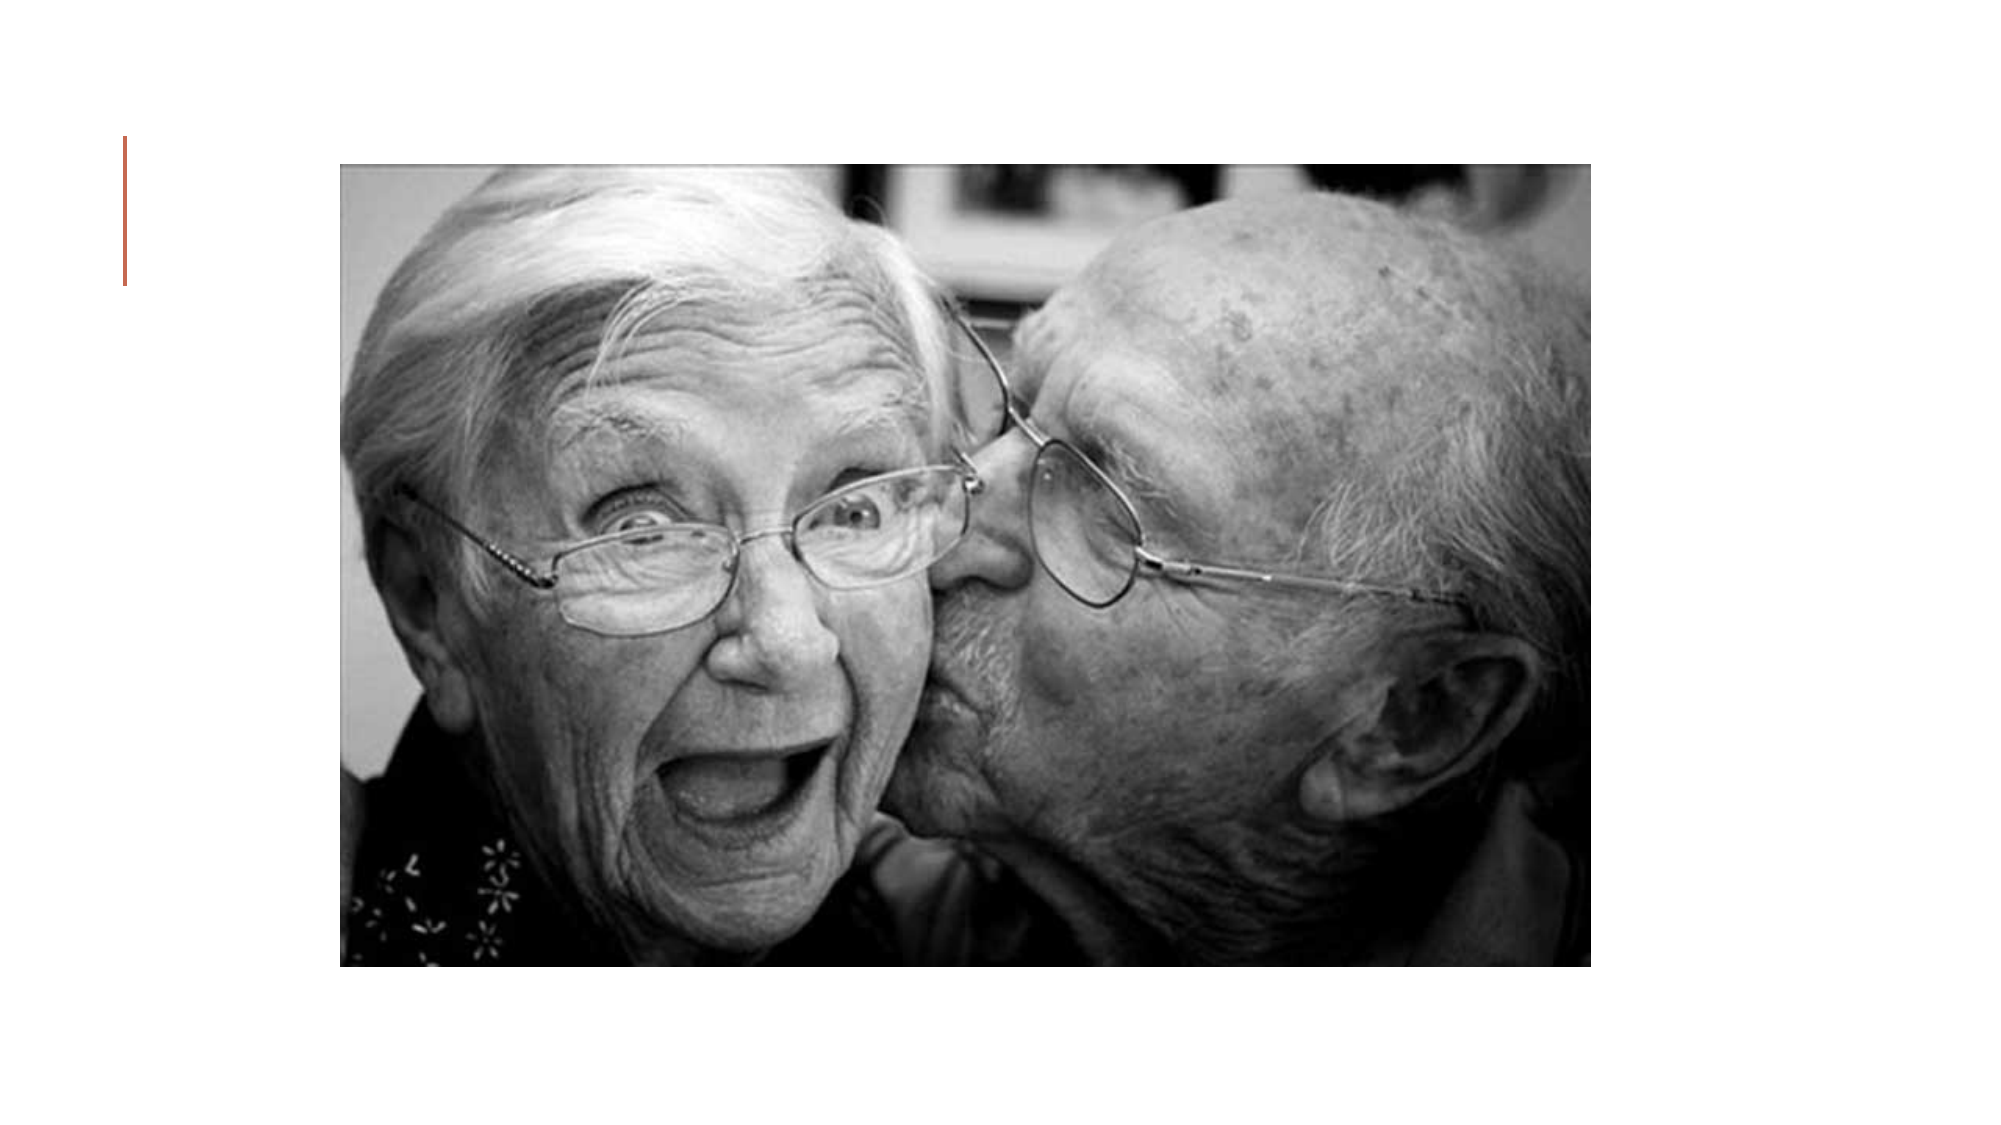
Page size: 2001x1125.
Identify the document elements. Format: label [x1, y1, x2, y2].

list [339, 164, 1591, 967]
